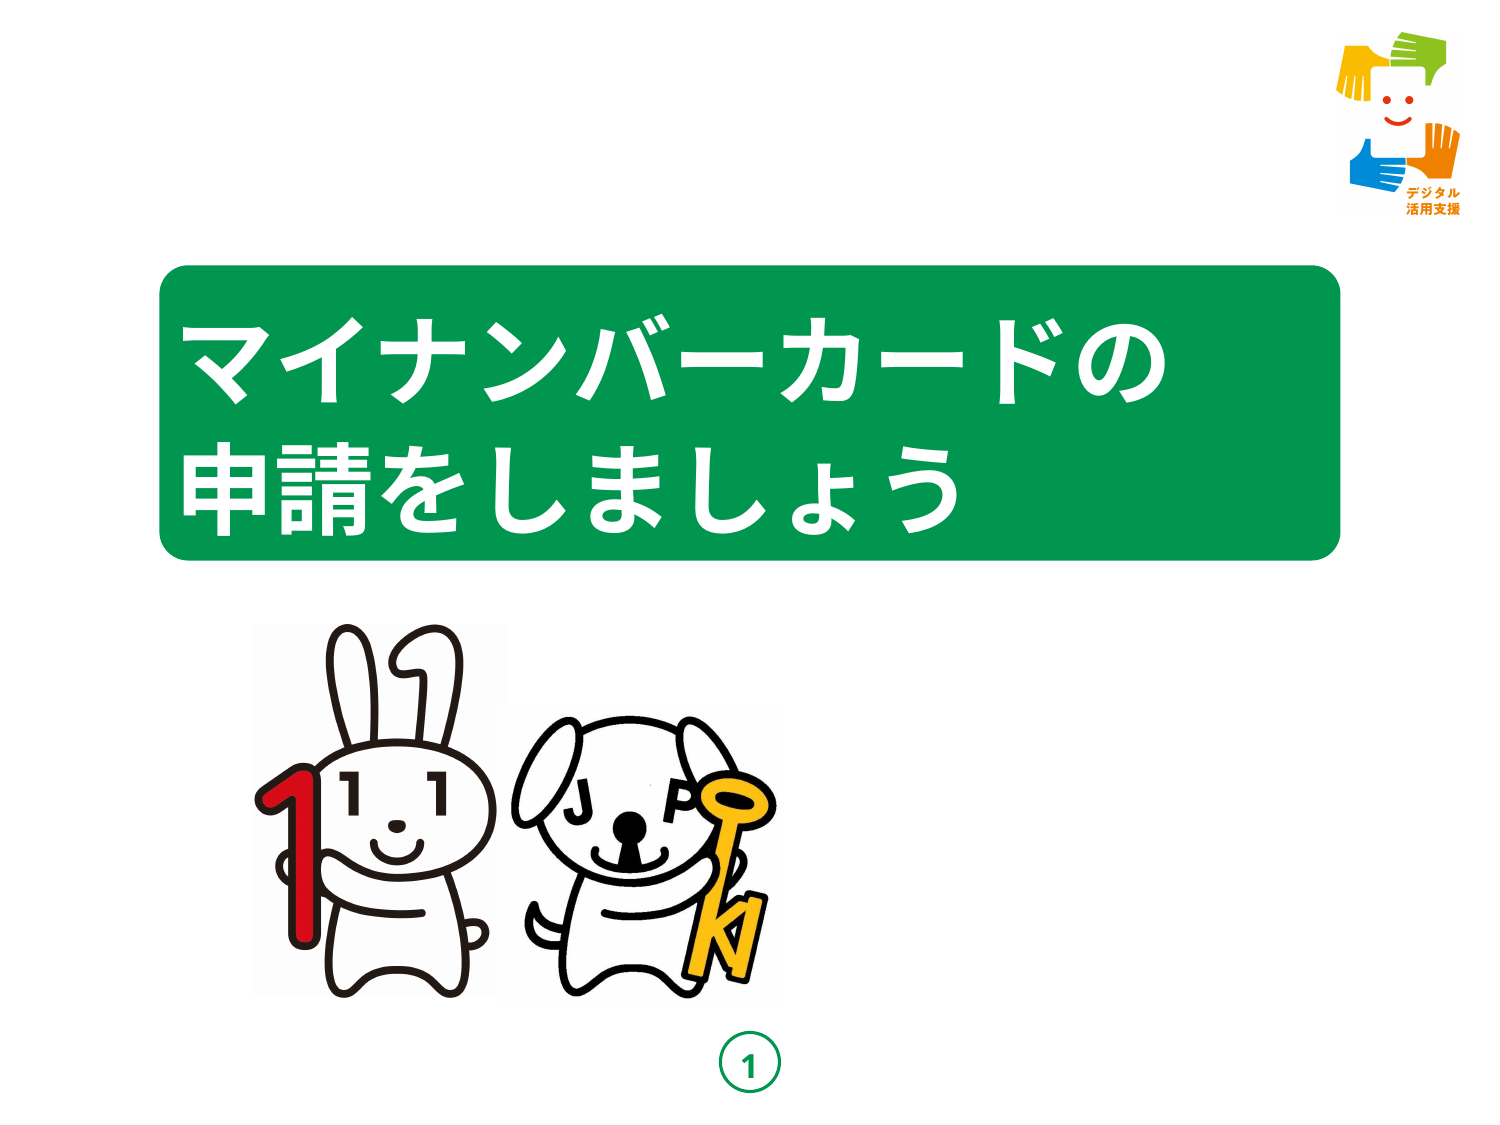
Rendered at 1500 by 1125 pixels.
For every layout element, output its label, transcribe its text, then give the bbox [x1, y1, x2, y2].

text_box [158, 264, 1342, 562]
picture [1336, 32, 1460, 215]
picture [250, 624, 784, 1008]
slide_number 1 [655, 1038, 844, 1098]
text_box マイナンバーカードの 申請をしましょう [159, 305, 1340, 525]
